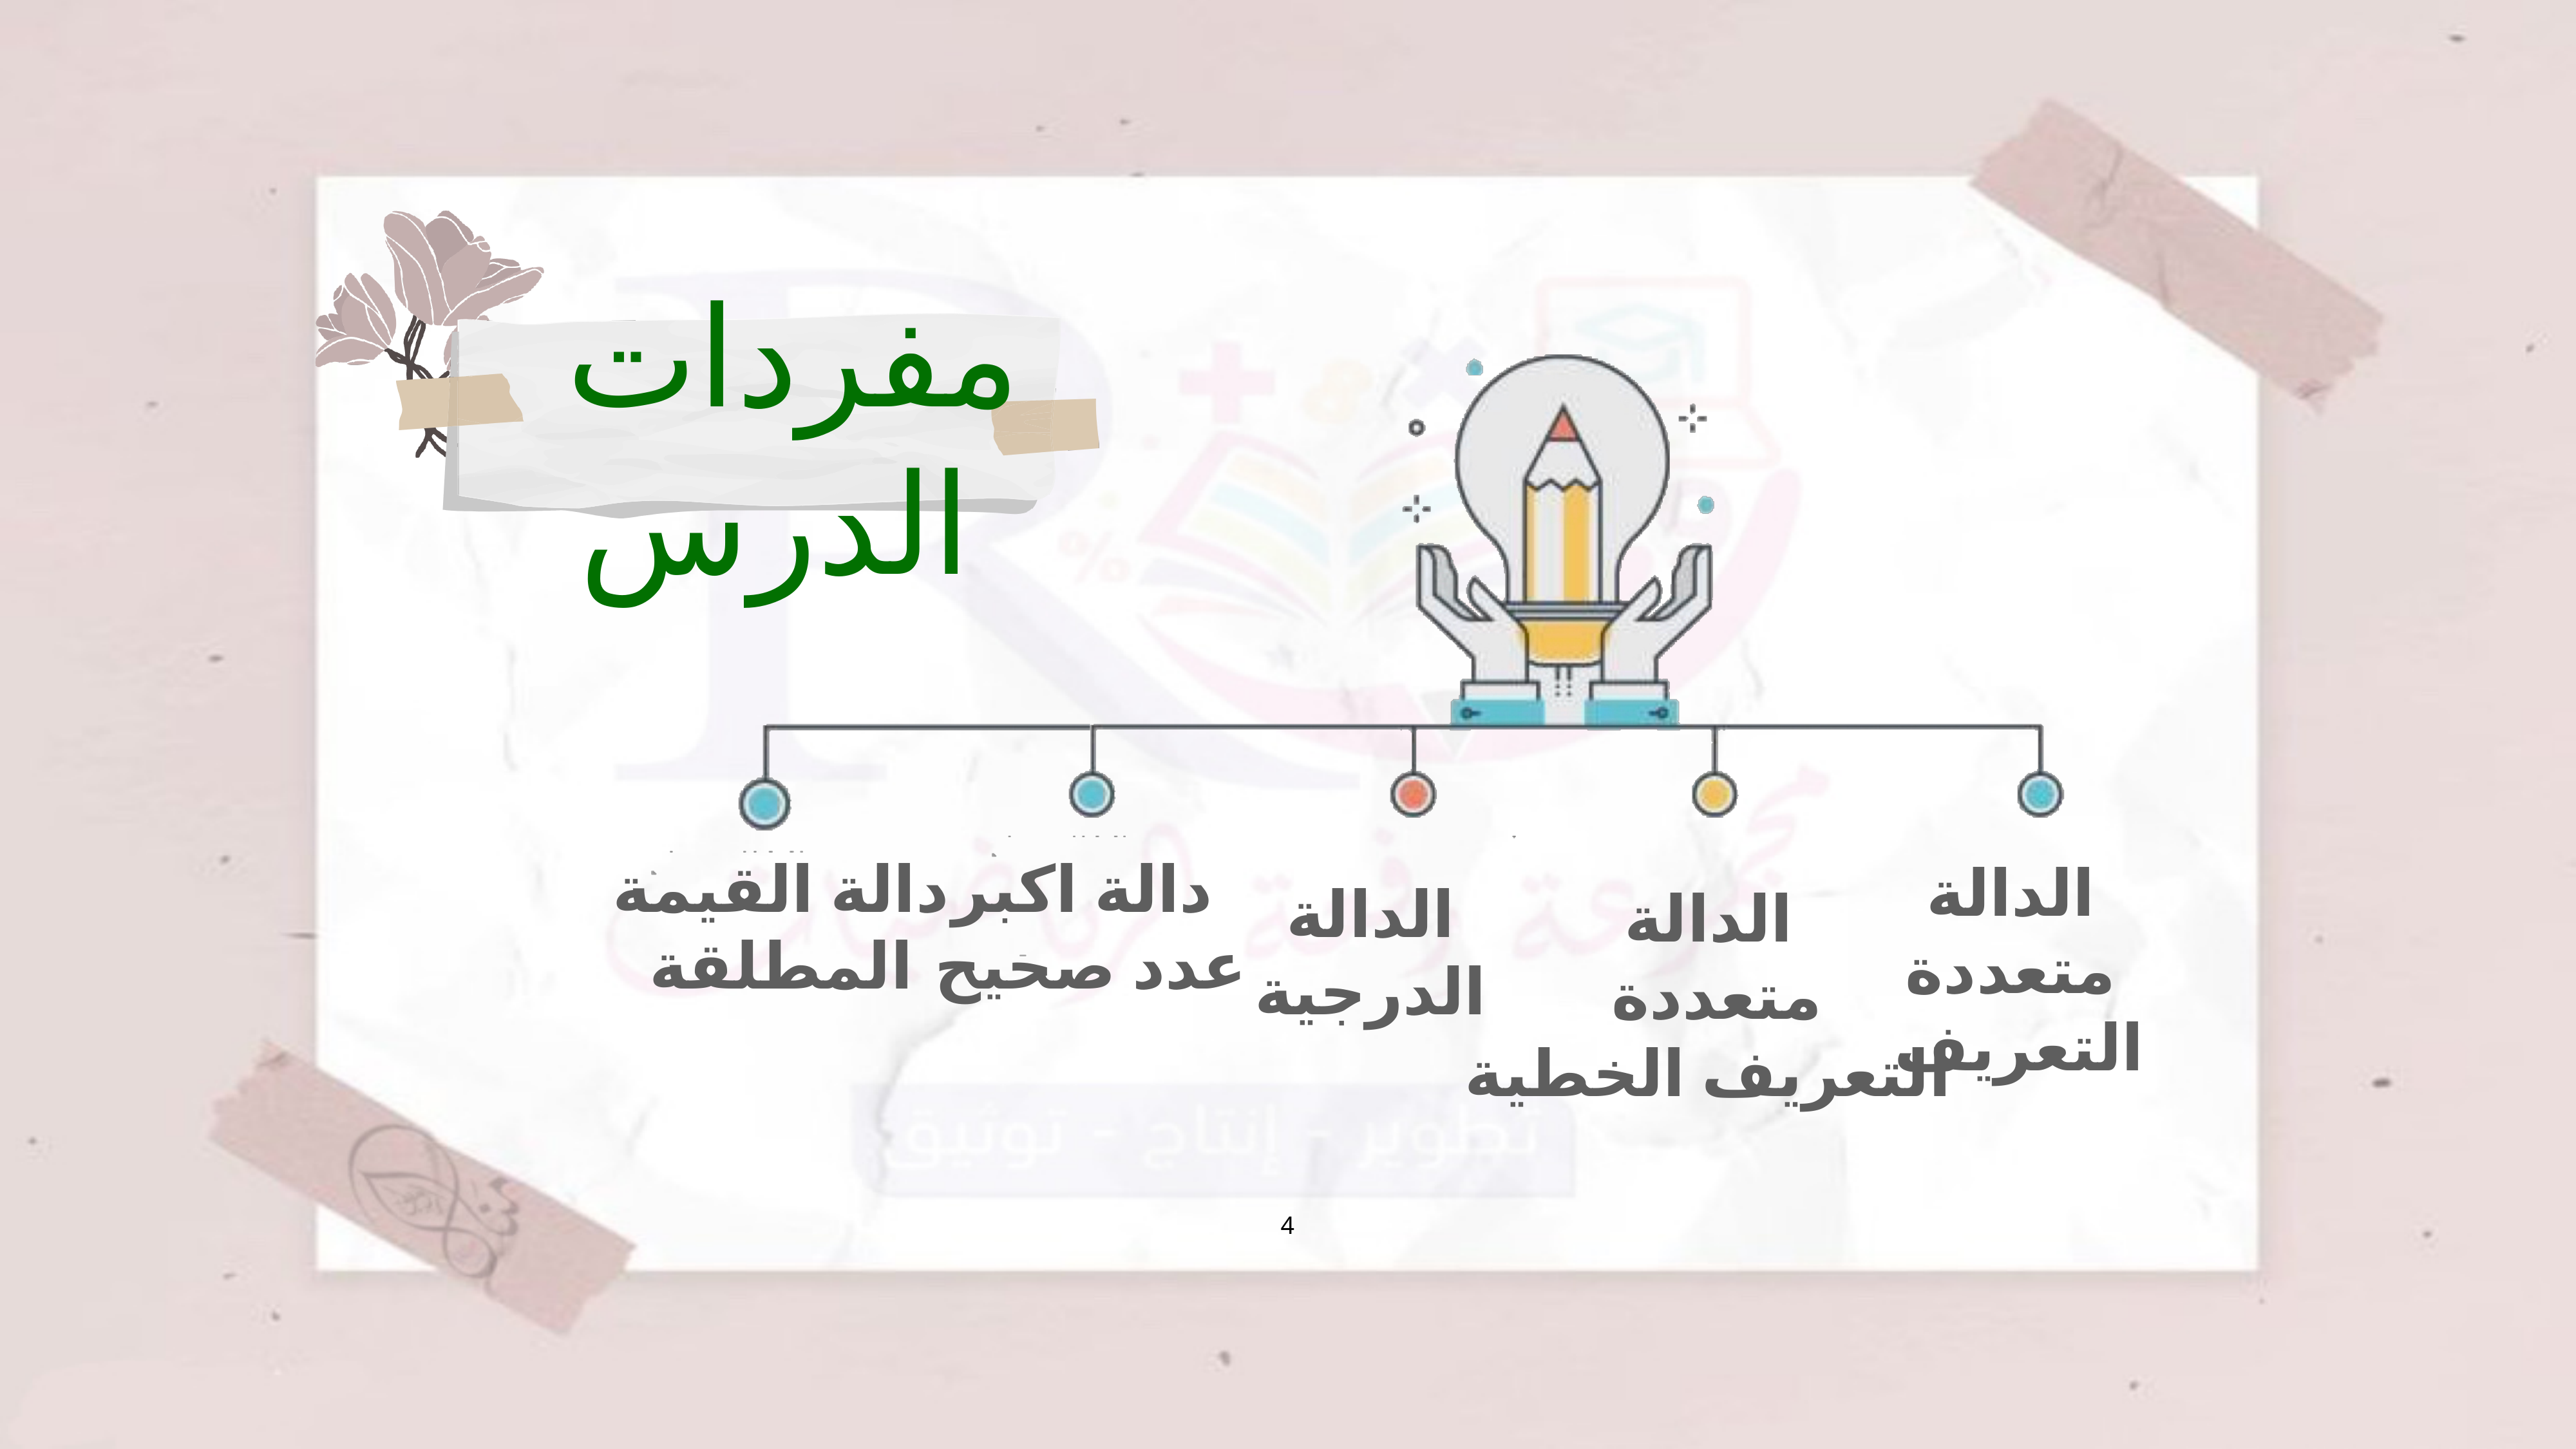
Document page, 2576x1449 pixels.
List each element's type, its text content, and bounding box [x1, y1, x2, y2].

text_box الدالة متعددة التعريف [1956, 848, 2254, 1088]
text_box الدالة متعددة التعريف الخطية [1461, 1035, 1956, 1113]
picture [0, 0, 2576, 1449]
slide_number 4 [1276, 1209, 1299, 1248]
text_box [295, 154, 1128, 585]
text_box دالة القيمة المطلقة [451, 843, 918, 1007]
